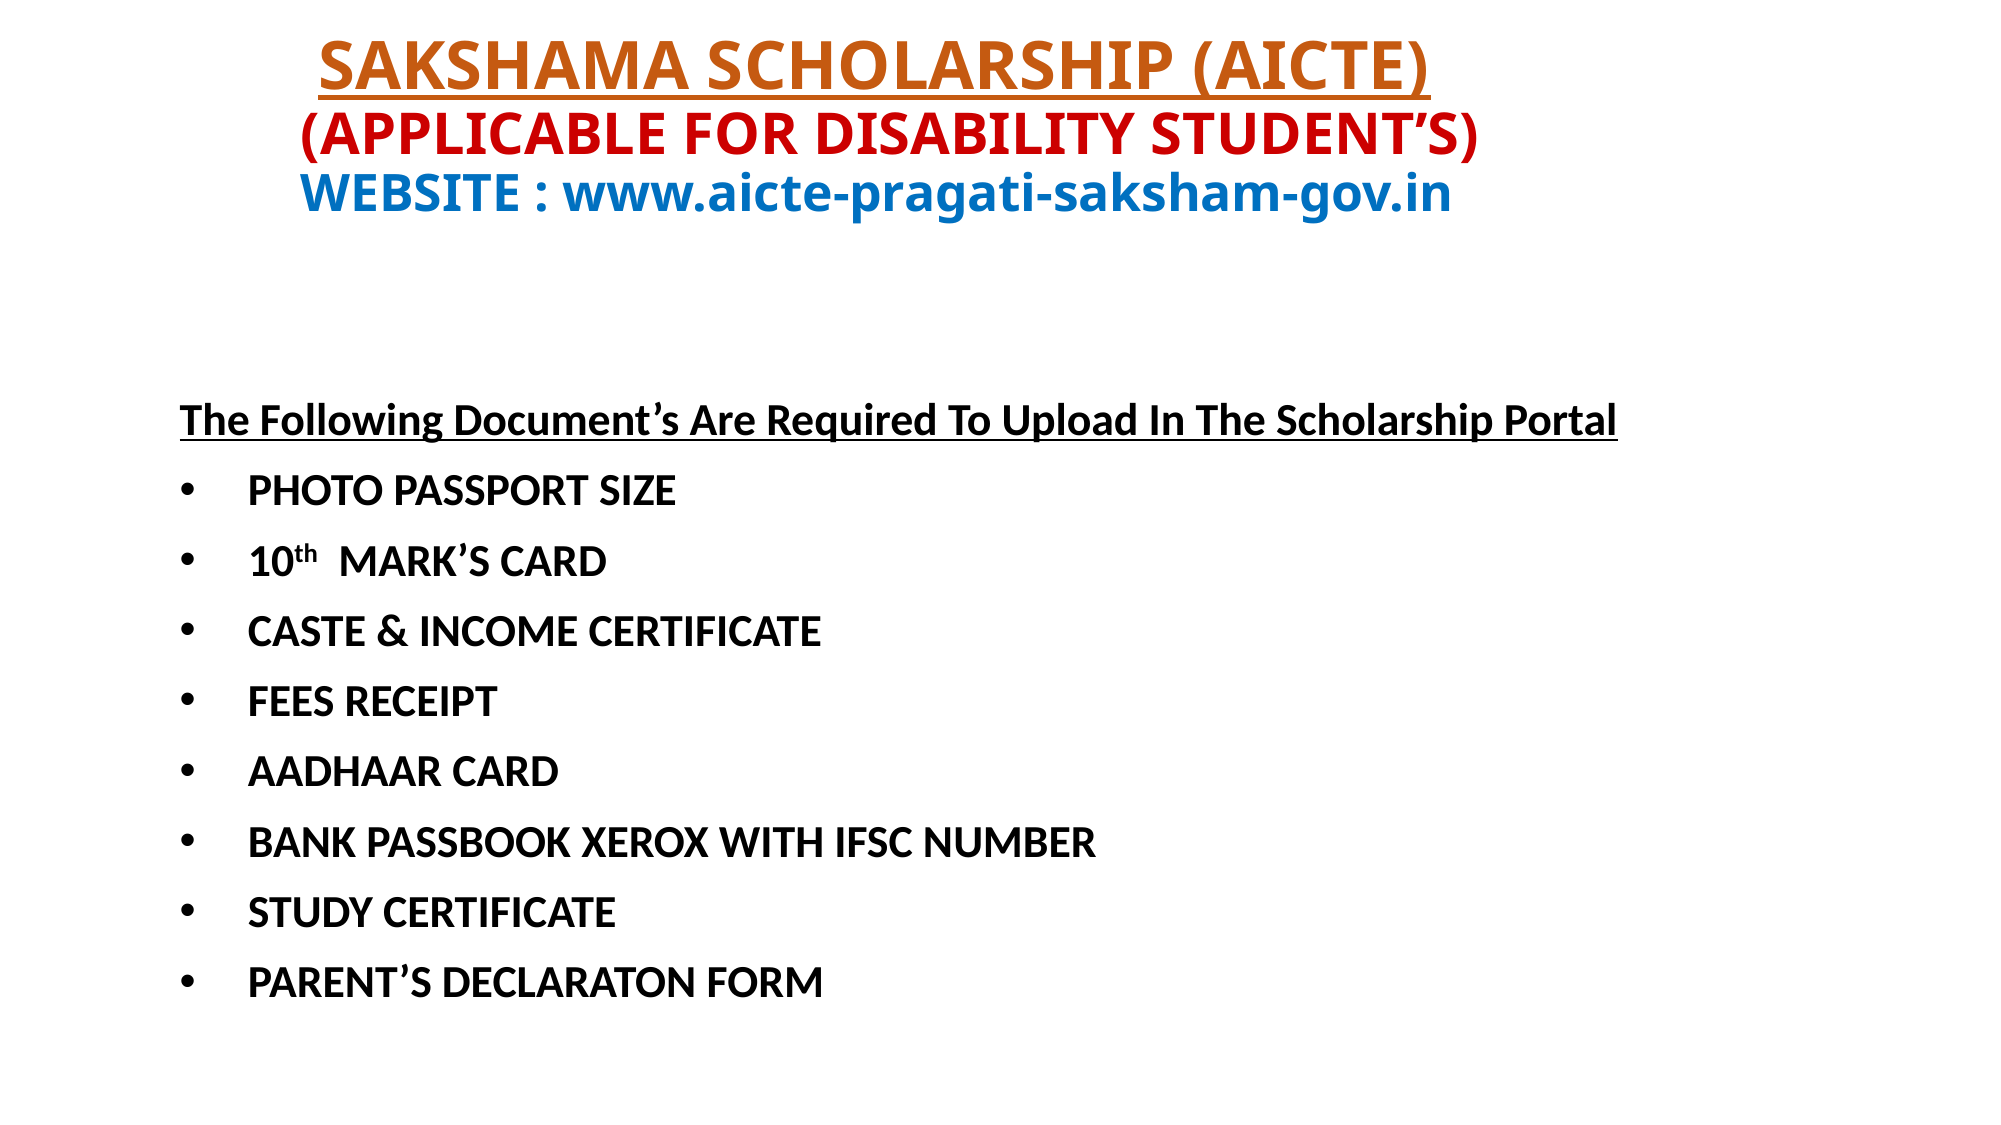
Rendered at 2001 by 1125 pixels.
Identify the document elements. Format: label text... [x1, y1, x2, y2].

title SAKSHAMA SCHOLARSHIP (AICTE) (APPLICABLE FOR DISABILITY STUDENT’S) WEBSITE : www.aicte-pragati-saksham-gov.in [285, 22, 1748, 233]
list The Following Document’s Are Required To Upload In The Scholarship Portal PHOTO PASSPORT SIZE 10th MARK’S CARD CASTE & INCOME CERTIFICATE FEES RECEIPT AADHAAR CARD BANK PASSBOOK XEROX WITH IFSC NUMBER STUDY CERTIFICATE PARENT’S DECLARATON FORM [164, 388, 1898, 1125]
